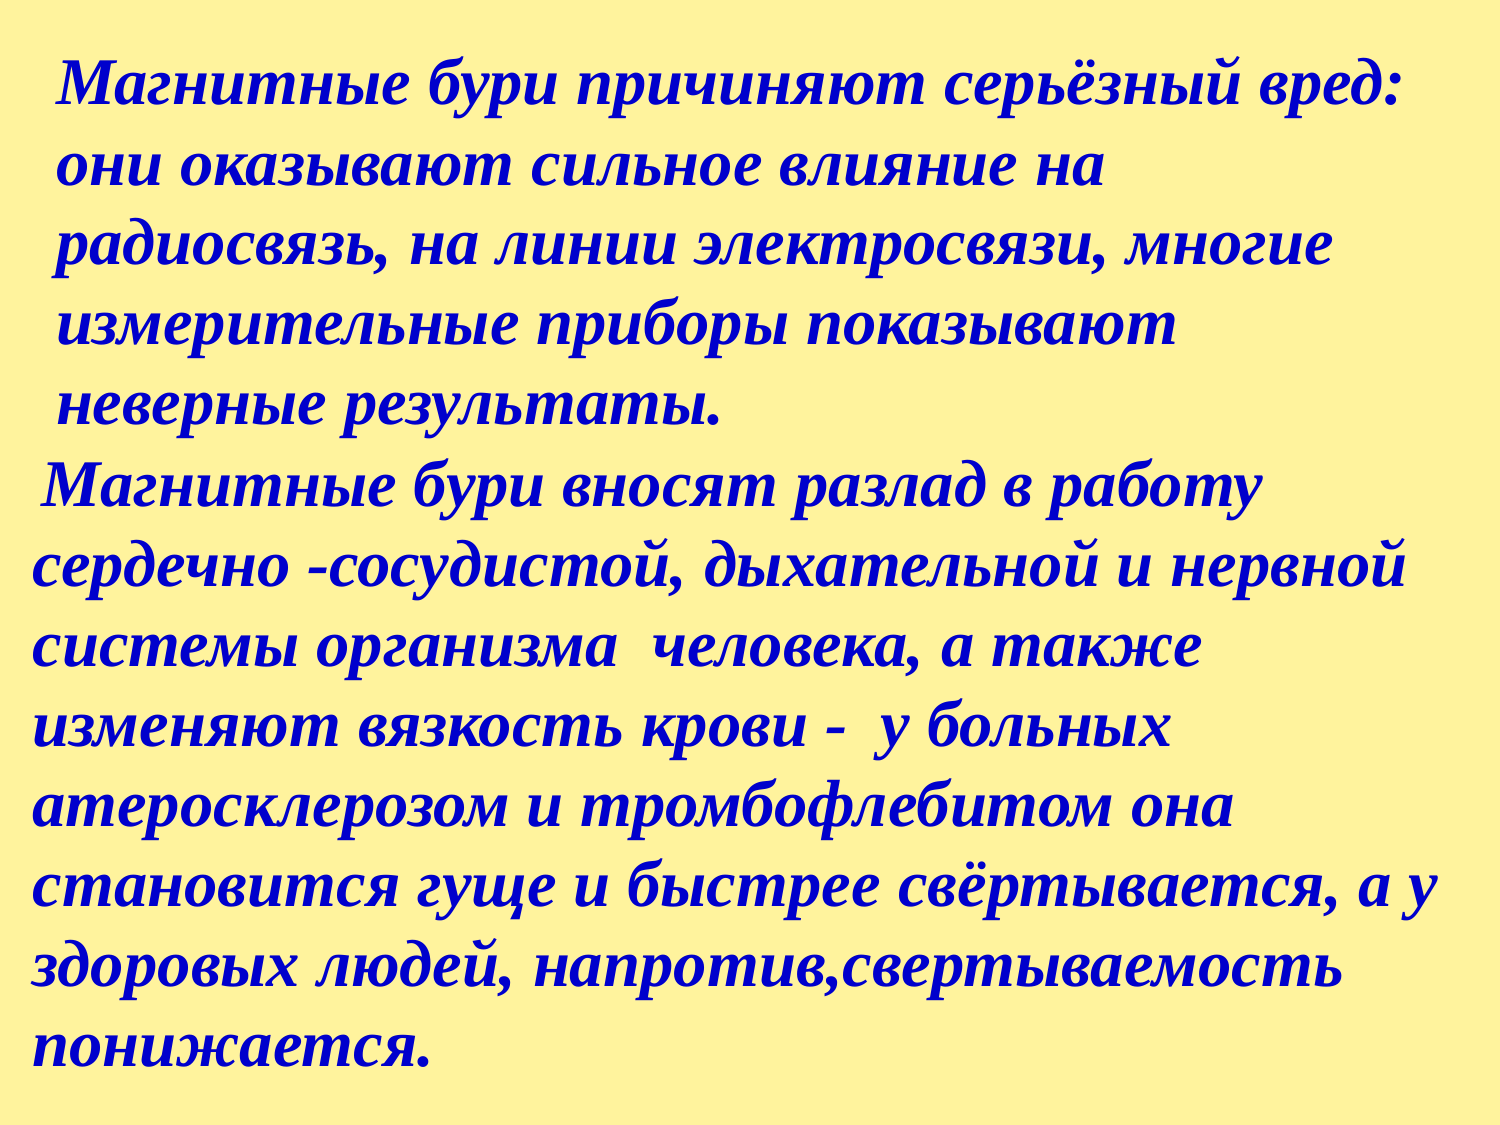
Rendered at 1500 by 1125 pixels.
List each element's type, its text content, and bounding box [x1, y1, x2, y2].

text_box Магнитные бури вносят разлад в работу сердечно -сосудистой, дыхательной и нервной системы организма человека, а также изменяют вязкость крови - у больных атеросклерозом и тромбофлебитом она становится гуще и быстрее свёртывается, а у здоровых людей, напротив,свертываемость понижается. [17, 432, 1471, 1087]
text_box Магнитные бури причиняют серьёзный вред: они оказывают сильное влияние на радиосвязь, на линии электросвязи, многие измерительные приборы показывают неверные результаты. [41, 30, 1471, 432]
